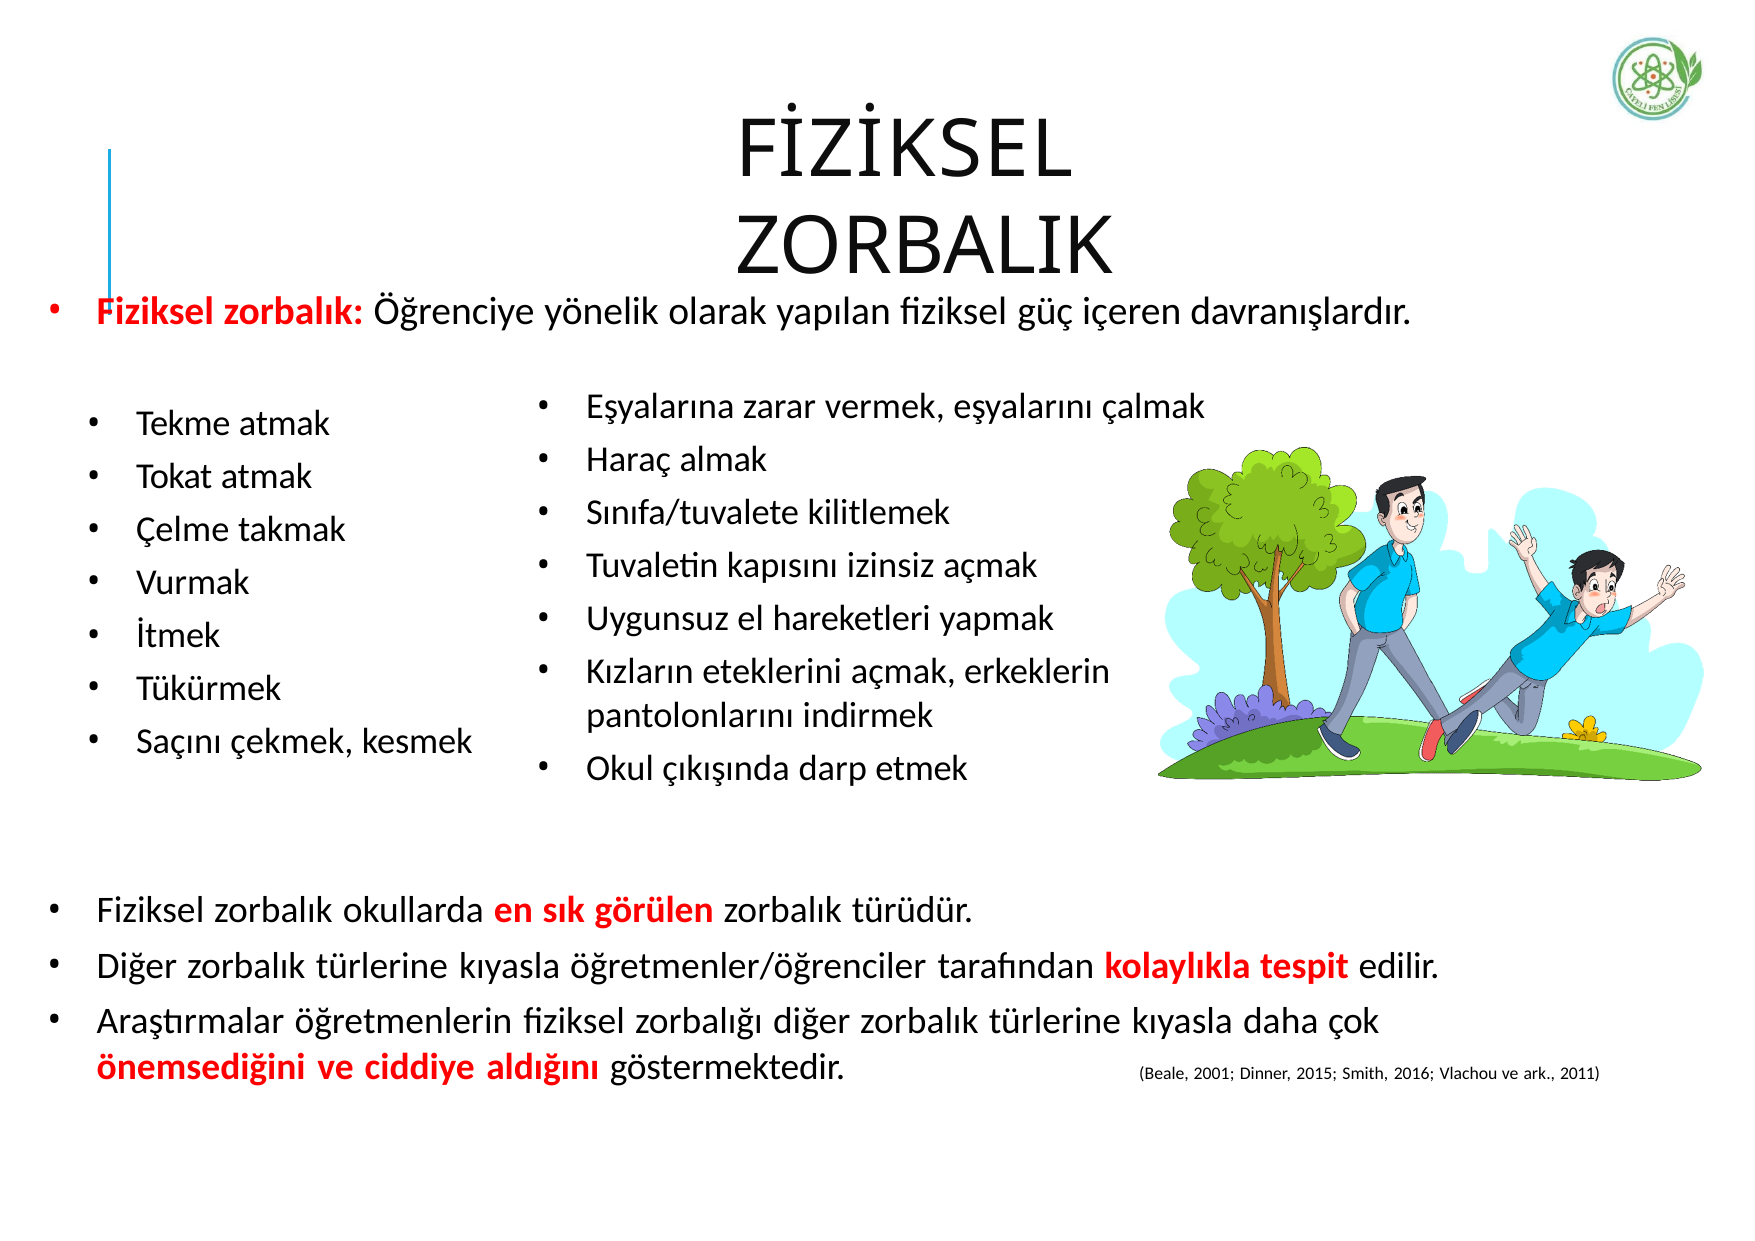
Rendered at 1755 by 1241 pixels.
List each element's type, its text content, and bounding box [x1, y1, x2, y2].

text_box Fiziksel zorbalık okullarda en sık görülen zorbalık türüdür. Diğer zorbalık türlerine kıyasla öğretmenler/öğrenciler tarafından kolaylıkla tespit edilir. Araştırmalar öğretmenlerin fiziksel zorbalığı diğer zorbalık türlerine kıyasla daha çok [45, 873, 1463, 1041]
title Fiziksel Zorbalık [214, 86, 1365, 282]
text_box Tekme atmak Tokat atmak Çelme takmak Vurmak İtmek Tükürmek Saçını çekmek, kesmek [84, 388, 477, 761]
text_box Fiziksel zorbalık: Öğrenciye yönelik olarak yapılan fiziksel güç içeren davranışlardır. [45, 282, 1435, 333]
text_box önemsediğini ve ciddiye aldığını göstermektedir. [94, 1039, 857, 1087]
picture [1158, 447, 1704, 781]
picture [1564, 0, 1749, 180]
text_box Eşyalarına zarar vermek, eşyalarını çalmak Haraç almak Sınıfa/tuvalete kilitlemek Tuvaletin kapısını izinsiz açmak Uygunsuz el hareketleri yapmak Kızların eteklerini açmak, erkeklerin pantolonlarını indirmek Okul çıkışında darp etmek [534, 371, 1210, 788]
text_box (Beale, 2001; Dinner, 2015; Smith, 2016; Vlachou ve ark., 2011) [1137, 1059, 1610, 1083]
